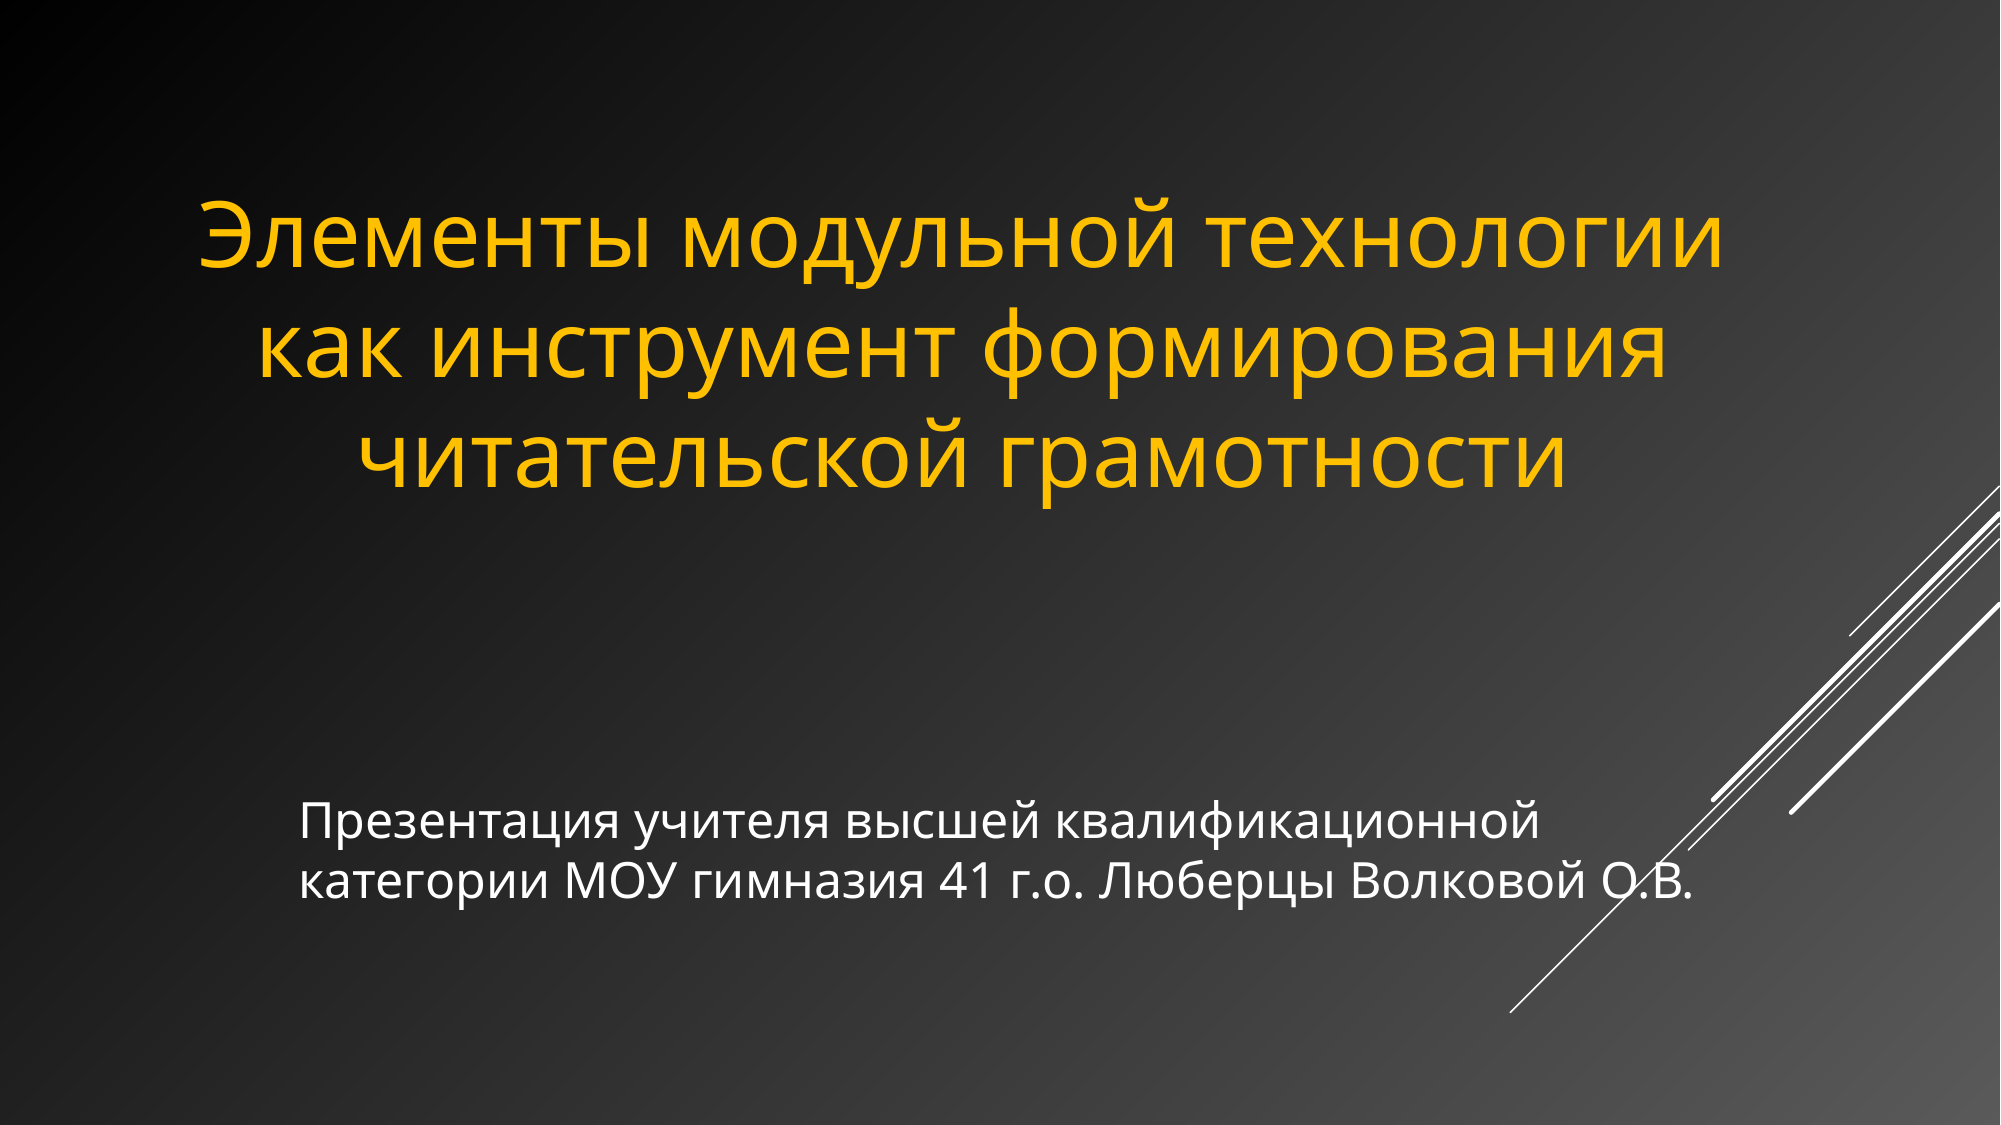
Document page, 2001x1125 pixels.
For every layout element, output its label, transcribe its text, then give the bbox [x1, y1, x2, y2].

text_box Элементы модульной технологии как инструмент формирования читательской грамотности [113, 168, 1815, 513]
text_box Презентация учителя высшей квалификационной категории МОУ гимназия 41 г.о. Люберцы Волковой О.В. [283, 781, 1717, 917]
